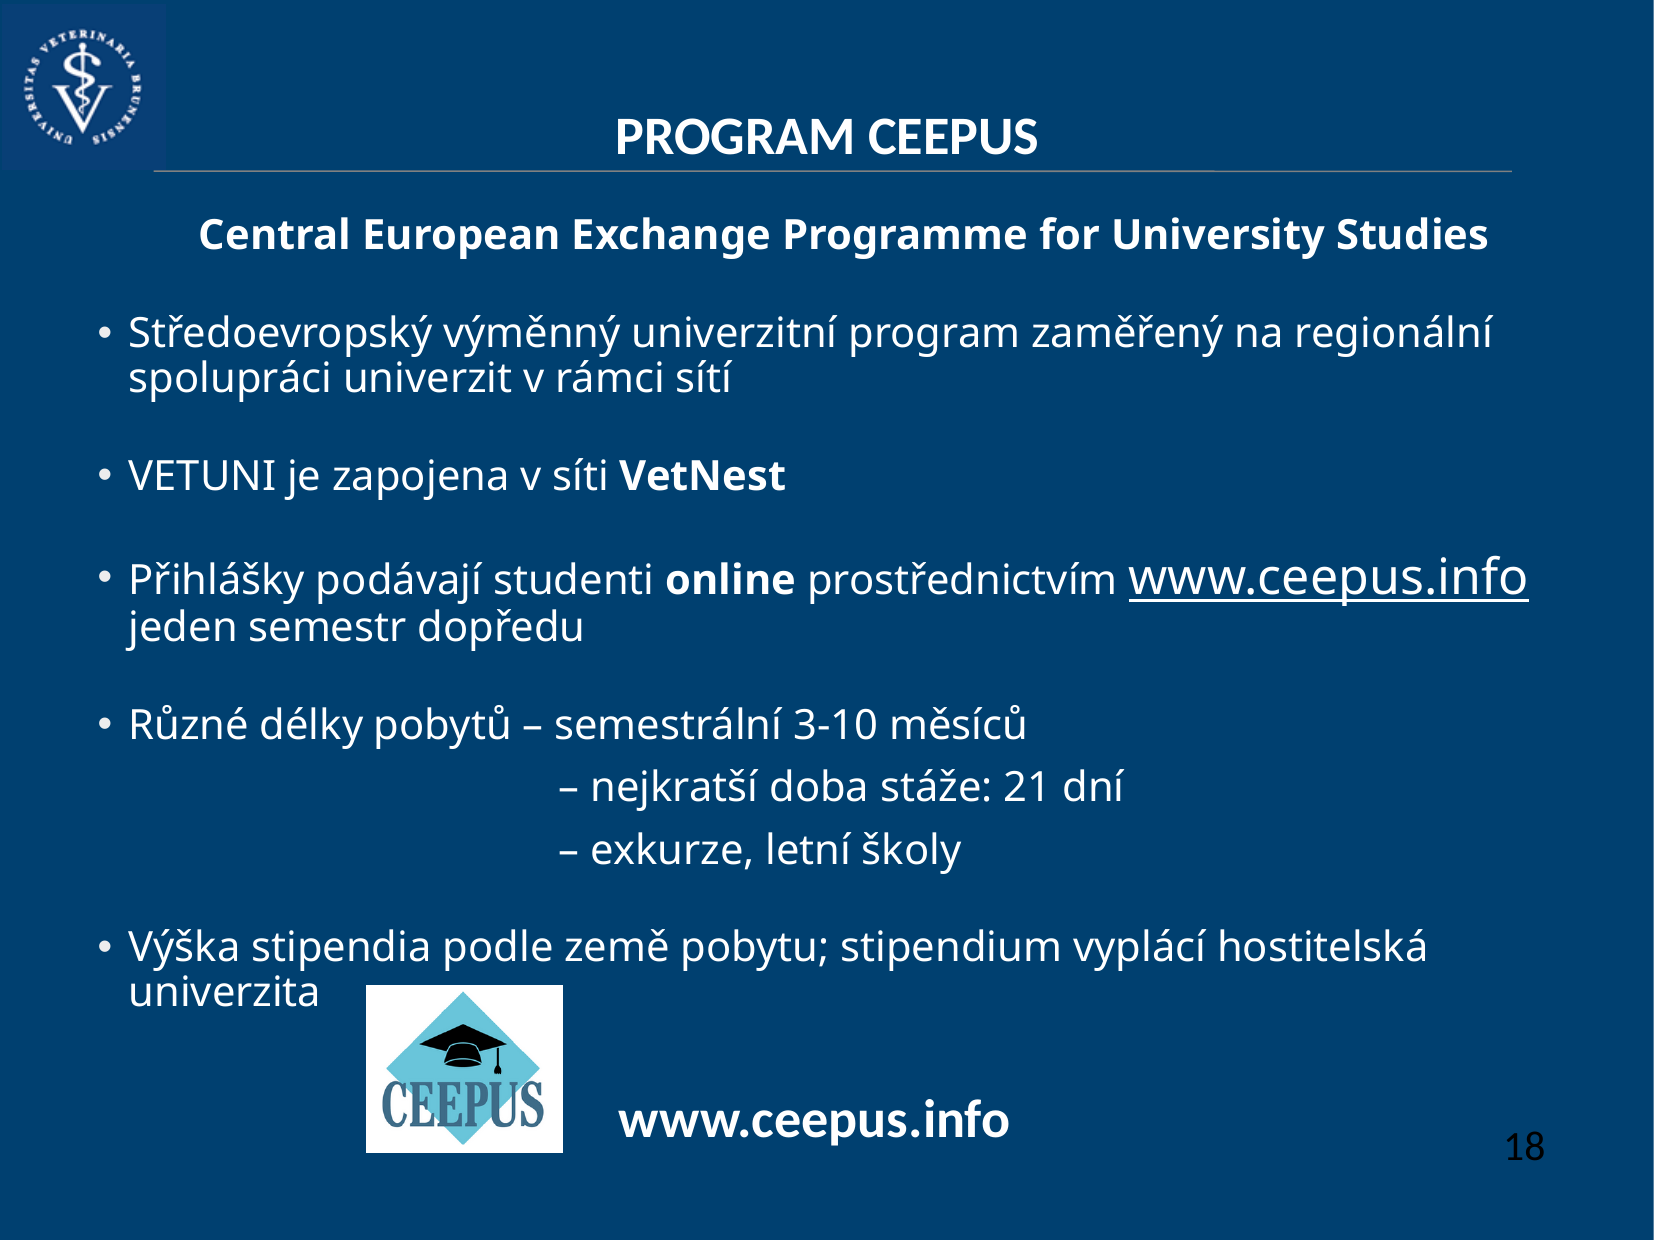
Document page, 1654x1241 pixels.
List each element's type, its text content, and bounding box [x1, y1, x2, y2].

picture [366, 985, 563, 1153]
text_box www.ceepus.info [413, 1082, 1217, 1158]
picture [2, 4, 166, 171]
list Central European Exchange Programme for University Studies Středoevropský výměnný univerzitní program zaměřený na regionální spolupráci univerzit v rámci sítí VETUNI je zapojena v síti VetNest Přihlášky podávají studenti online prostřednictvím www.ceepus.info jeden semestr dopředu Různé délky pobytů – semestrální 3-10 měsíců – nejkratší doba stáže: 21 dní – exkurze, letní školy Výška stipendia podle země pobytu; stipendium vyplácí hostitelská univerzita [82, 206, 1607, 1046]
text_box 18 [1488, 1116, 1595, 1178]
title PROGRAM CEEPUS [83, 25, 1572, 206]
